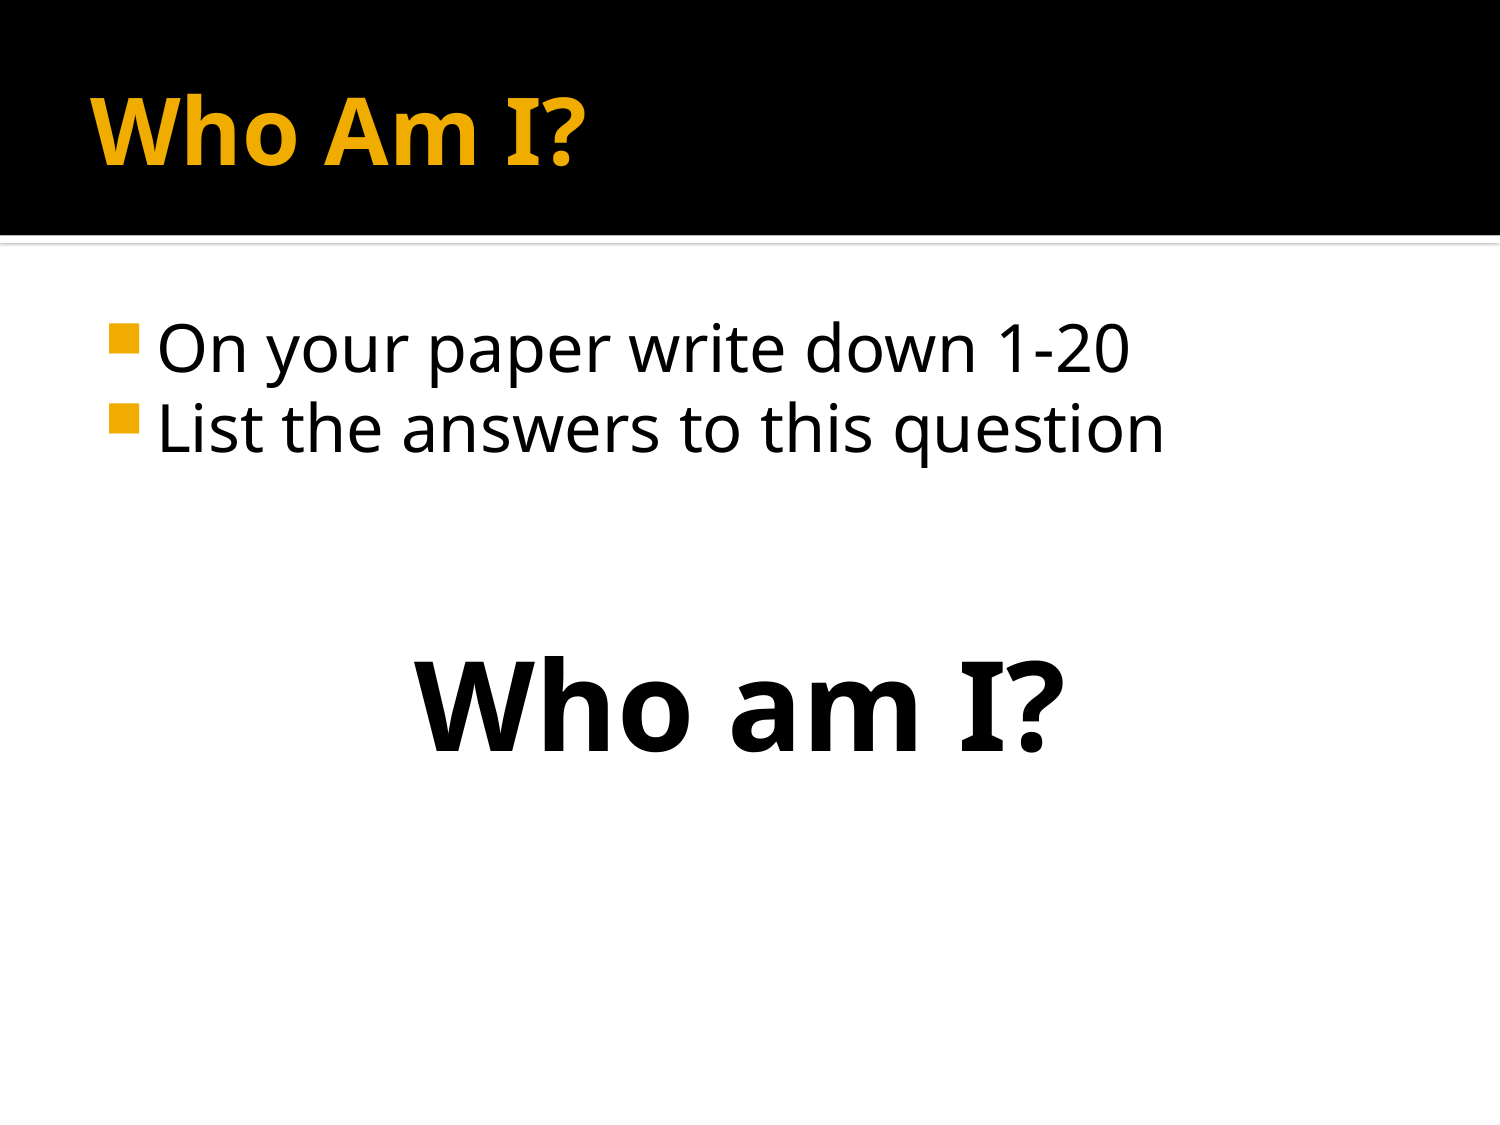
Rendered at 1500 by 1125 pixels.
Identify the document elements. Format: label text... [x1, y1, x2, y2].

list On your paper write down 1-20 List the answers to this question Who am I? [75, 291, 1425, 1050]
title Who Am I? [75, 25, 1425, 231]
